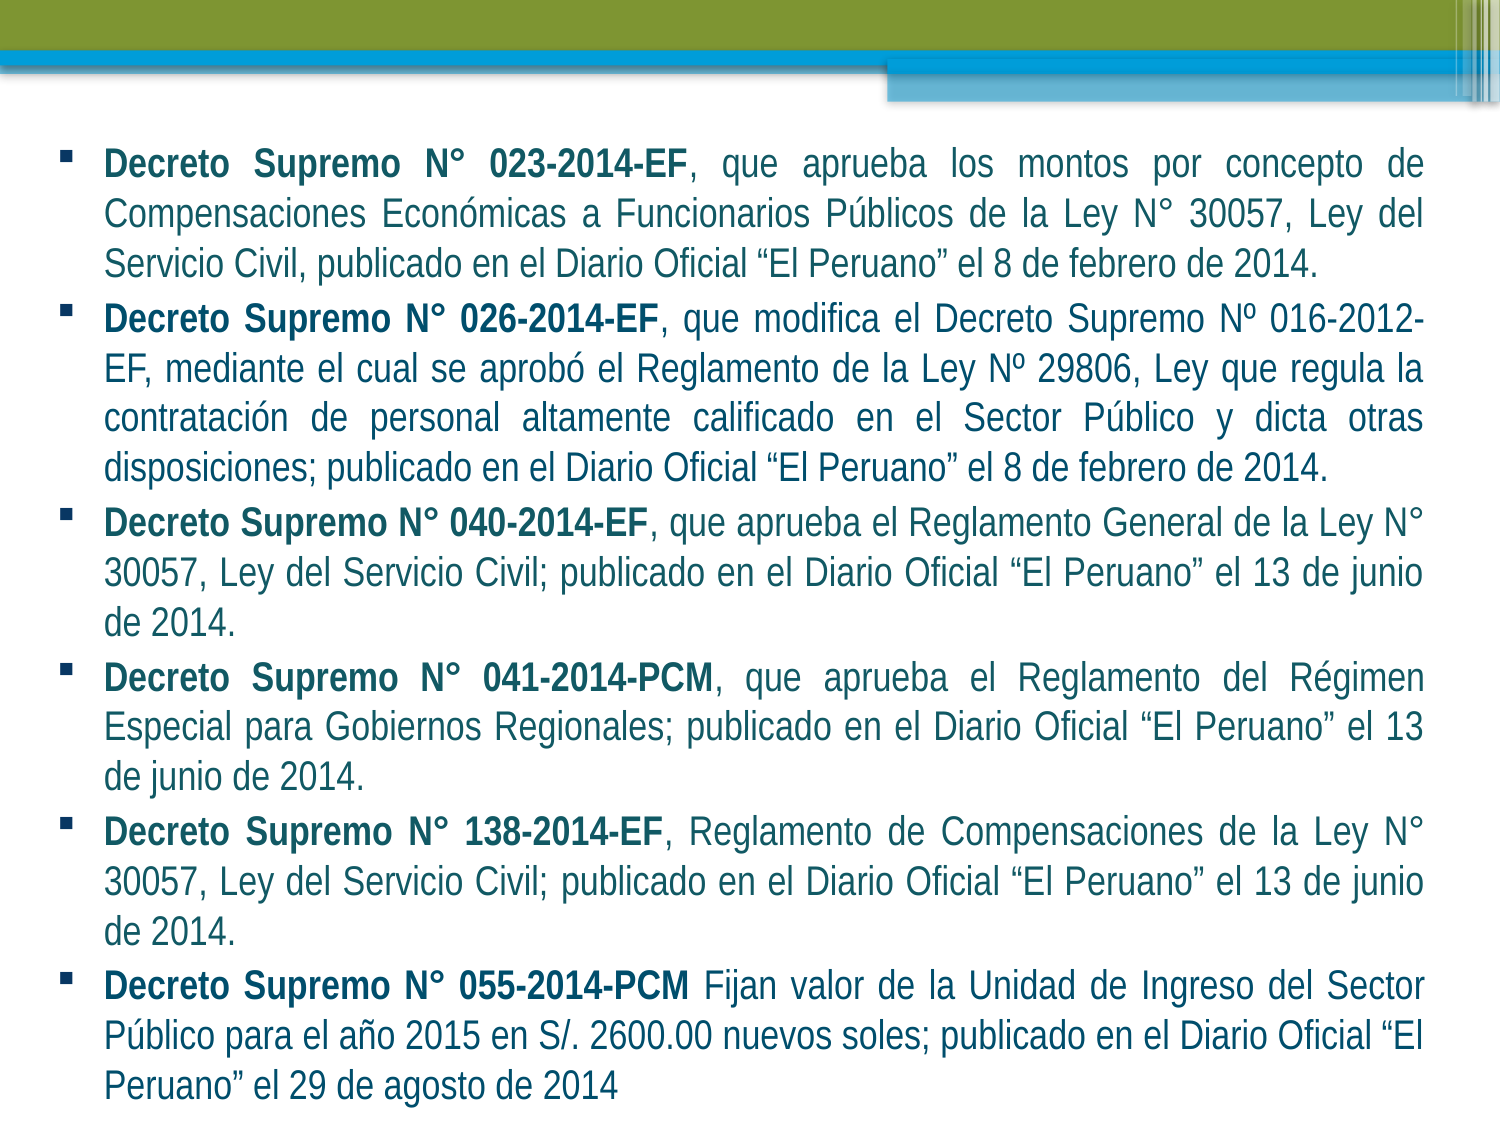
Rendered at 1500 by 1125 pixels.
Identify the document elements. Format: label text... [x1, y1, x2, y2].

list Decreto Supremo N° 023-2014-EF, que aprueba los montos por concepto de Compensaciones Económicas a Funcionarios Públicos de la Ley N° 30057, Ley del Servicio Civil, publicado en el Diario Oficial “El Peruano” el 8 de febrero de 2014. Decreto Supremo N° 026-2014-EF, que modifica el Decreto Supremo Nº 016-2012-EF, mediante el cual se aprobó el Reglamento de la Ley Nº 29806, Ley que regula la contratación de personal altamente calificado en el Sector Público y dicta otras disposiciones; publicado en el Diario Oficial “El Peruano” el 8 de febrero de 2014. Decreto Supremo N° 040-2014-EF, que aprueba el Reglamento General de la Ley N° 30057, Ley del Servicio Civil; publicado en el Diario Oficial “El Peruano” el 13 de junio de 2014. Decreto Supremo N° 041-2014-PCM, que aprueba el Reglamento del Régimen Especial para Gobiernos Regionales; publicado en el Diario Oficial “El Peruano” el 13 de junio de 2014. Decreto Supremo N° 138-2014-EF, Reglamento de Compensaciones de la Ley N° 30057, Ley del Servicio Civil; publicado en el Diario Oficial “El Peruano” el 13 de junio de 2014. Decreto Supremo N° 055-2014-PCM Fijan valor de la Unidad de Ingreso del Sector Público para el año 2015 en S/. 2600.00 nuevos soles; publicado en el Diario Oficial “El Peruano” el 29 de agosto de 2014 [35, 128, 1442, 1125]
